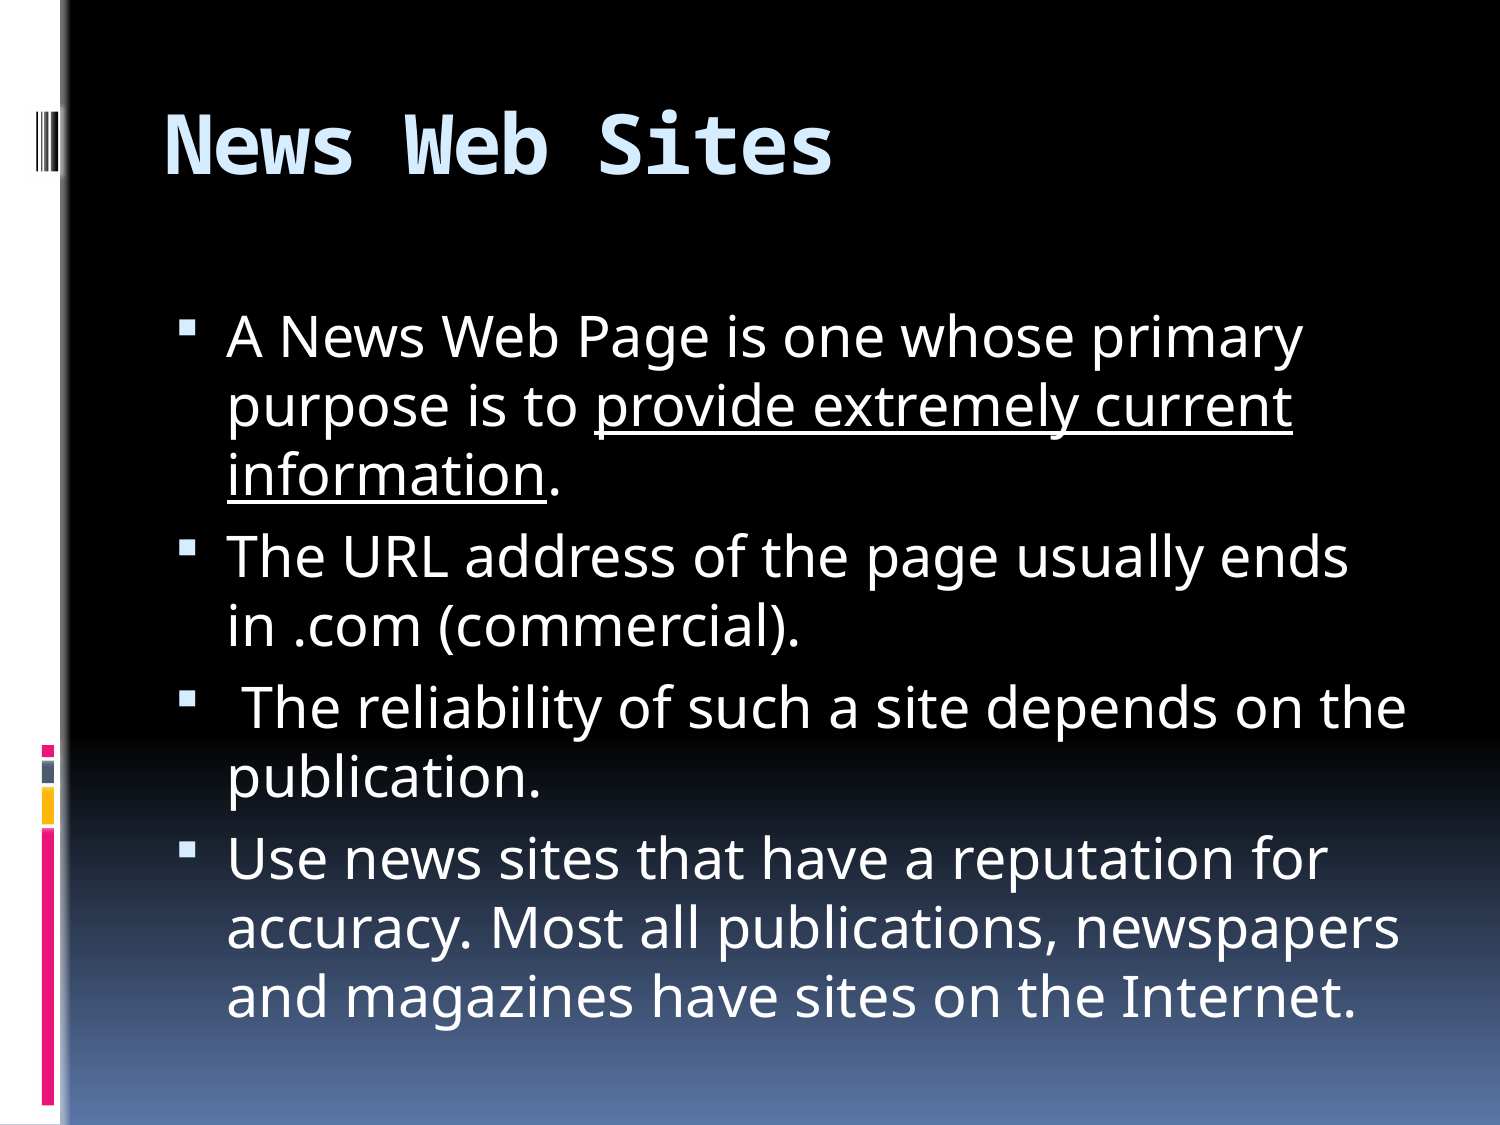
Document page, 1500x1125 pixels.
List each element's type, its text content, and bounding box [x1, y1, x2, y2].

title News Web Sites [150, 83, 1425, 234]
list A News Web Page is one whose primary purpose is to provide extremely current information. The URL address of the page usually ends in .com (commercial). The reliability of such a site depends on the publication. Use news sites that have a reputation for accuracy. Most all publications, newspapers and magazines have sites on the Internet. [150, 292, 1425, 1043]
